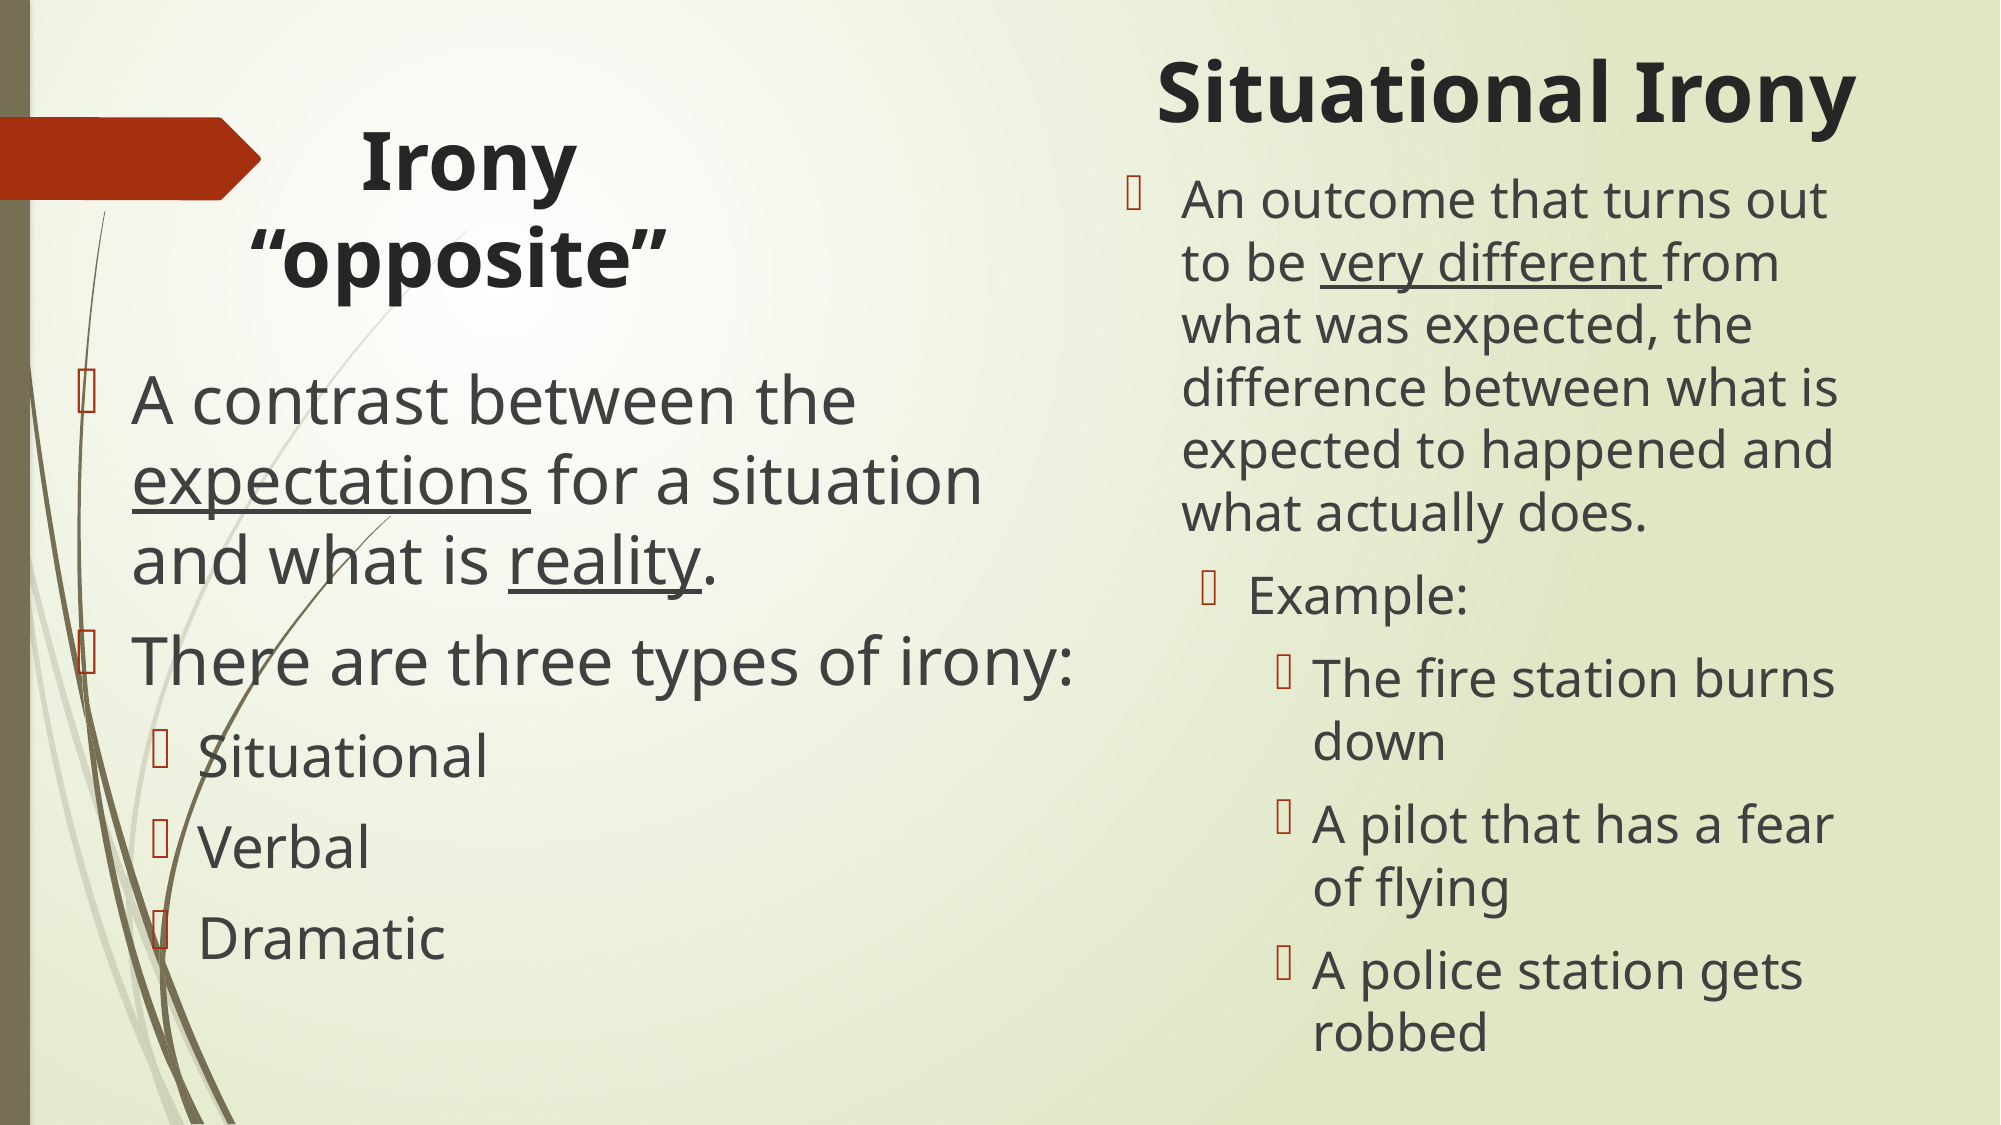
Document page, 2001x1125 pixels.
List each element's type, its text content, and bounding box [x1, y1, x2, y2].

text_box An outcome that turns out to be very different from what was expected, the difference between what is expected to happened and what actually does. Example: The fire station burns down A pilot that has a fear of flying A police station gets robbed [1110, 159, 1888, 933]
title Irony “opposite” [60, 102, 880, 313]
text_box Situational Irony [1052, 31, 1961, 242]
list A contrast between the expectations for a situation and what is reality. There are three types of irony: Situational Verbal Dramatic [60, 350, 1137, 1062]
